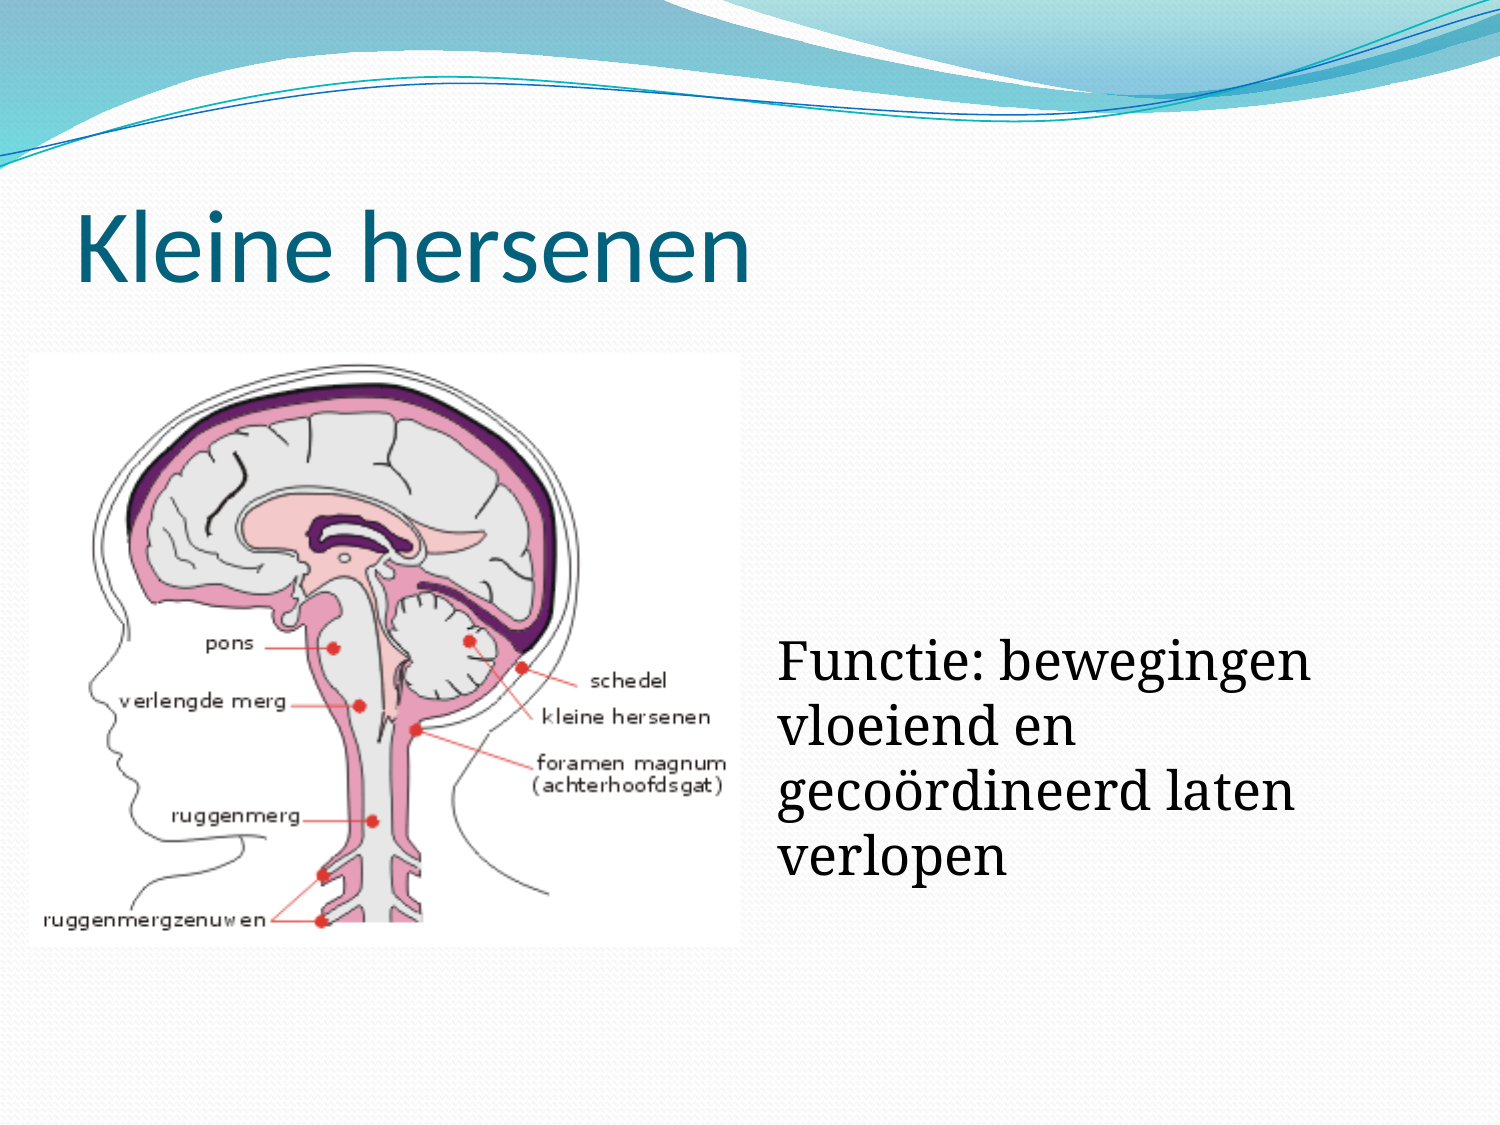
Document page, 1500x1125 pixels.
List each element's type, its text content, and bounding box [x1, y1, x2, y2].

title Kleine hersenen [75, 115, 1425, 303]
list Functie: bewegingen vloeiend en gecoördineerd laten verlopen [762, 314, 1425, 1043]
picture [29, 353, 741, 947]
